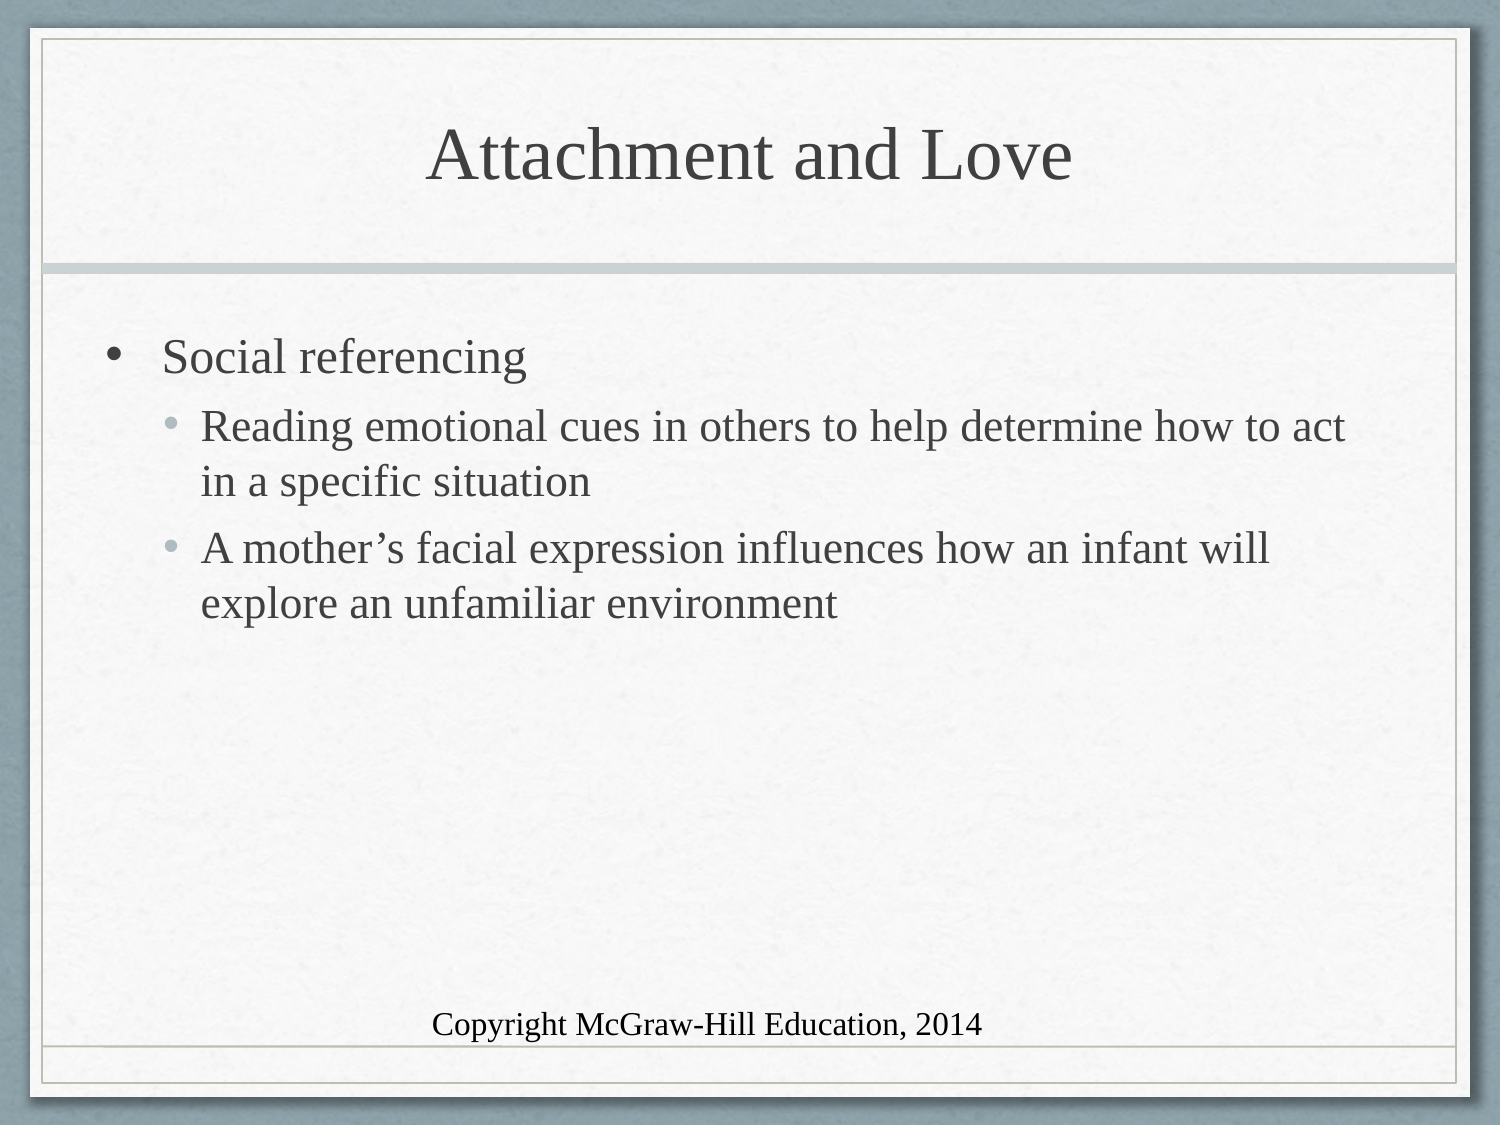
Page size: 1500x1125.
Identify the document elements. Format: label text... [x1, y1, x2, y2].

list Social referencing Reading emotional cues in others to help determine how to act in a specific situation A mother’s facial expression influences how an infant will explore an unfamiliar environment [90, 315, 1406, 961]
picture [30, 28, 1470, 1097]
text_box Copyright McGraw-Hill Education, 2014 [274, 994, 1141, 1050]
title Attachment and Love [147, 40, 1353, 260]
